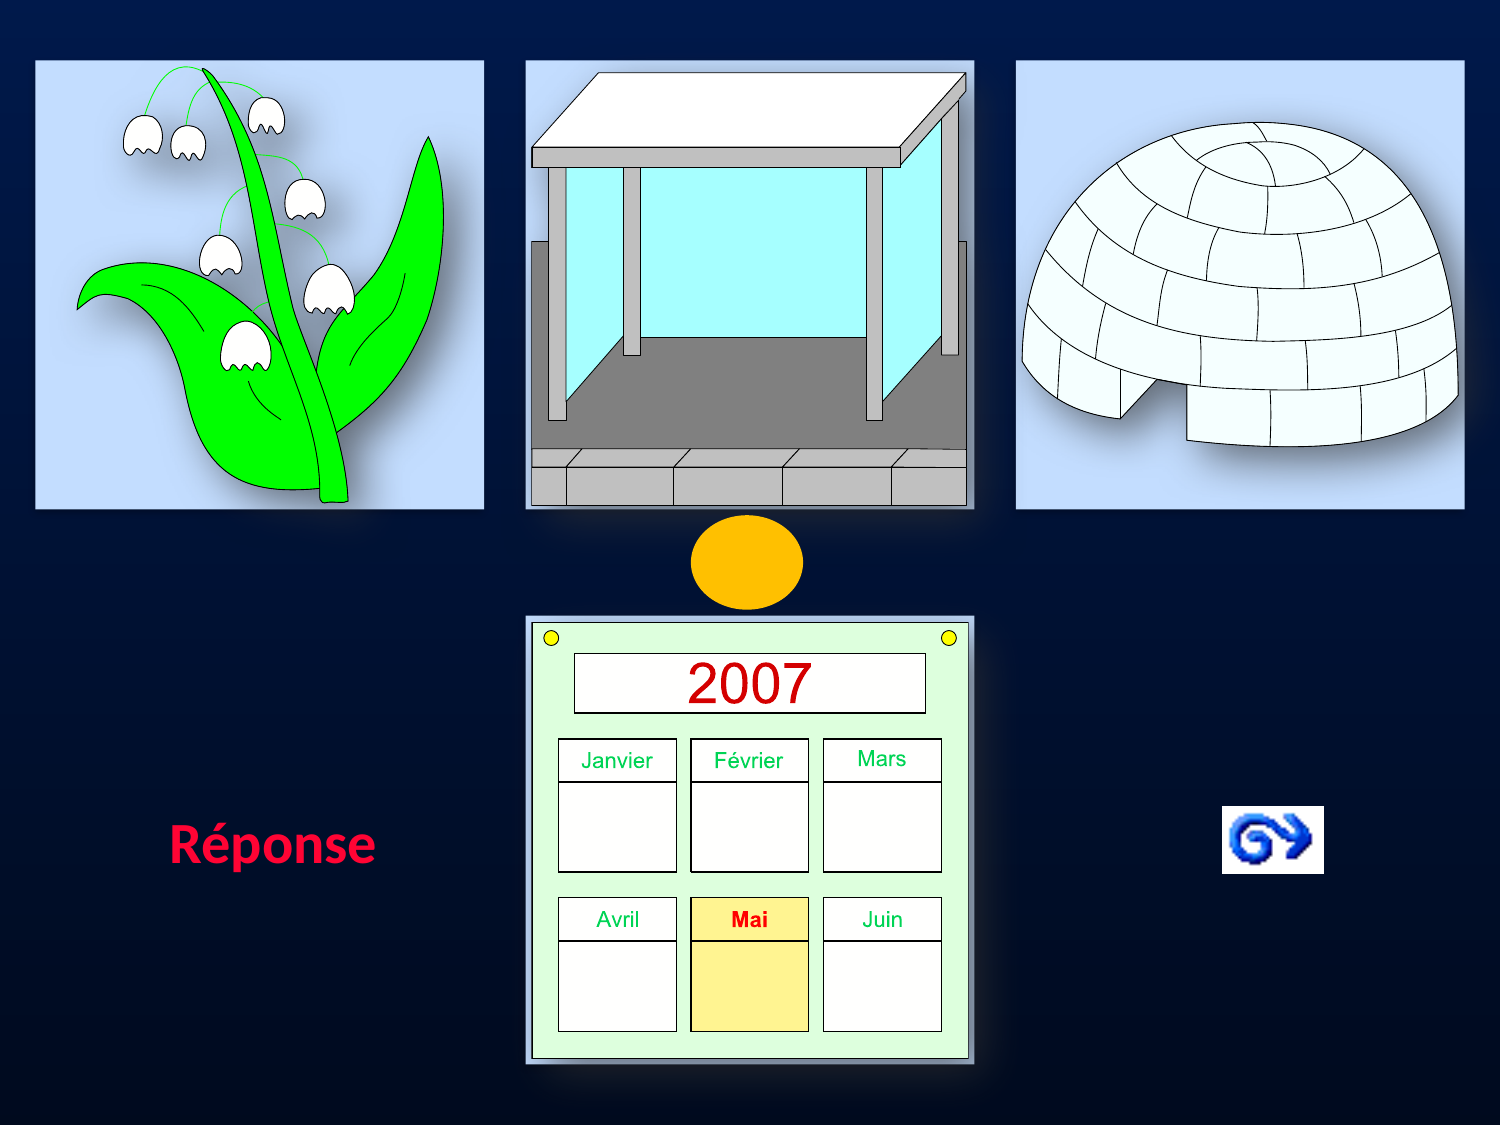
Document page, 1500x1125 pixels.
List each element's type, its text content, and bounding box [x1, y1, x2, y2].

text_box Réponse [154, 797, 393, 883]
picture [531, 621, 969, 1059]
text_box [688, 515, 806, 612]
text_box [0, 0, 1500, 1125]
picture [1021, 121, 1459, 448]
picture [76, 66, 445, 504]
picture [1222, 806, 1324, 874]
picture [531, 71, 969, 507]
